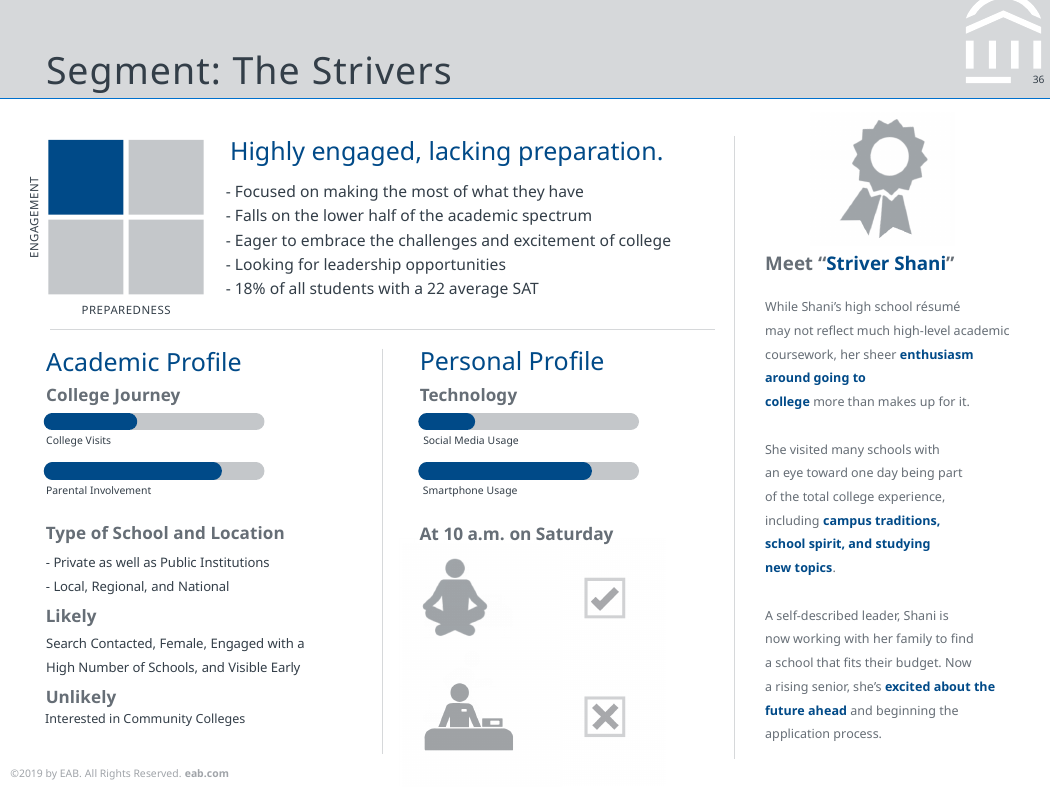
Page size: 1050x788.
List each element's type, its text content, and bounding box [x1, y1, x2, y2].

text_box Technology [419, 383, 648, 405]
text_box Interested in Community Colleges [45, 711, 373, 727]
text_box Personal Profile [419, 345, 648, 376]
text_box Likely [45, 605, 343, 627]
picture [399, 538, 666, 787]
list Highly engaged, lacking preparation. [230, 135, 684, 167]
text_box Meet “Striver Shani” [765, 251, 1033, 274]
text_box - Focused on making the most of what they have - Falls on the lower half of the academic spectrum - Eager to embrace the challenges and excitement of college - Looking for leadership opportunities - 18% of all students with a 22 average SAT [225, 176, 715, 298]
text_box Smartphone Usage [422, 484, 541, 497]
picture [810, 112, 955, 247]
title Segment: The Strivers [45, 50, 946, 93]
text_box [47, 218, 124, 295]
text_box Parental Involvement [46, 484, 176, 497]
text_box [128, 139, 205, 216]
text_box Academic Profile [46, 346, 275, 377]
text_box ENGAGEMENT [26, 139, 41, 295]
text_box Social Media Usage [423, 434, 553, 448]
text_box - Private as well as Public Institutions - Local, Regional, and National [45, 546, 360, 594]
text_box Type of School and Location [45, 522, 343, 544]
text_box At 10 a.m. on Saturday [419, 523, 723, 545]
text_box [128, 218, 205, 295]
text_box Unlikely [45, 686, 343, 708]
text_box While Shani’s high school résumé may not reflect much high-level academic coursework, her sheer enthusiasm around going to college more than makes up for it. She visited many schools with an eye toward one day being part of the total college experience, including campus traditions, school spirit, and studying new topics. A self-described leader, Shani is now working with her family to find a school that fits their budget. Now a rising senior, she’s excited about the future ahead and beginning the application process. [765, 290, 1015, 742]
text_box PREPAREDNESS [48, 303, 204, 318]
text_box [47, 139, 124, 216]
text_box College Journey [46, 384, 275, 405]
text_box College Visits [46, 434, 176, 448]
text_box Search Contacted, Female, Engaged with a High Number of Schools, and Visible Early [45, 627, 374, 676]
